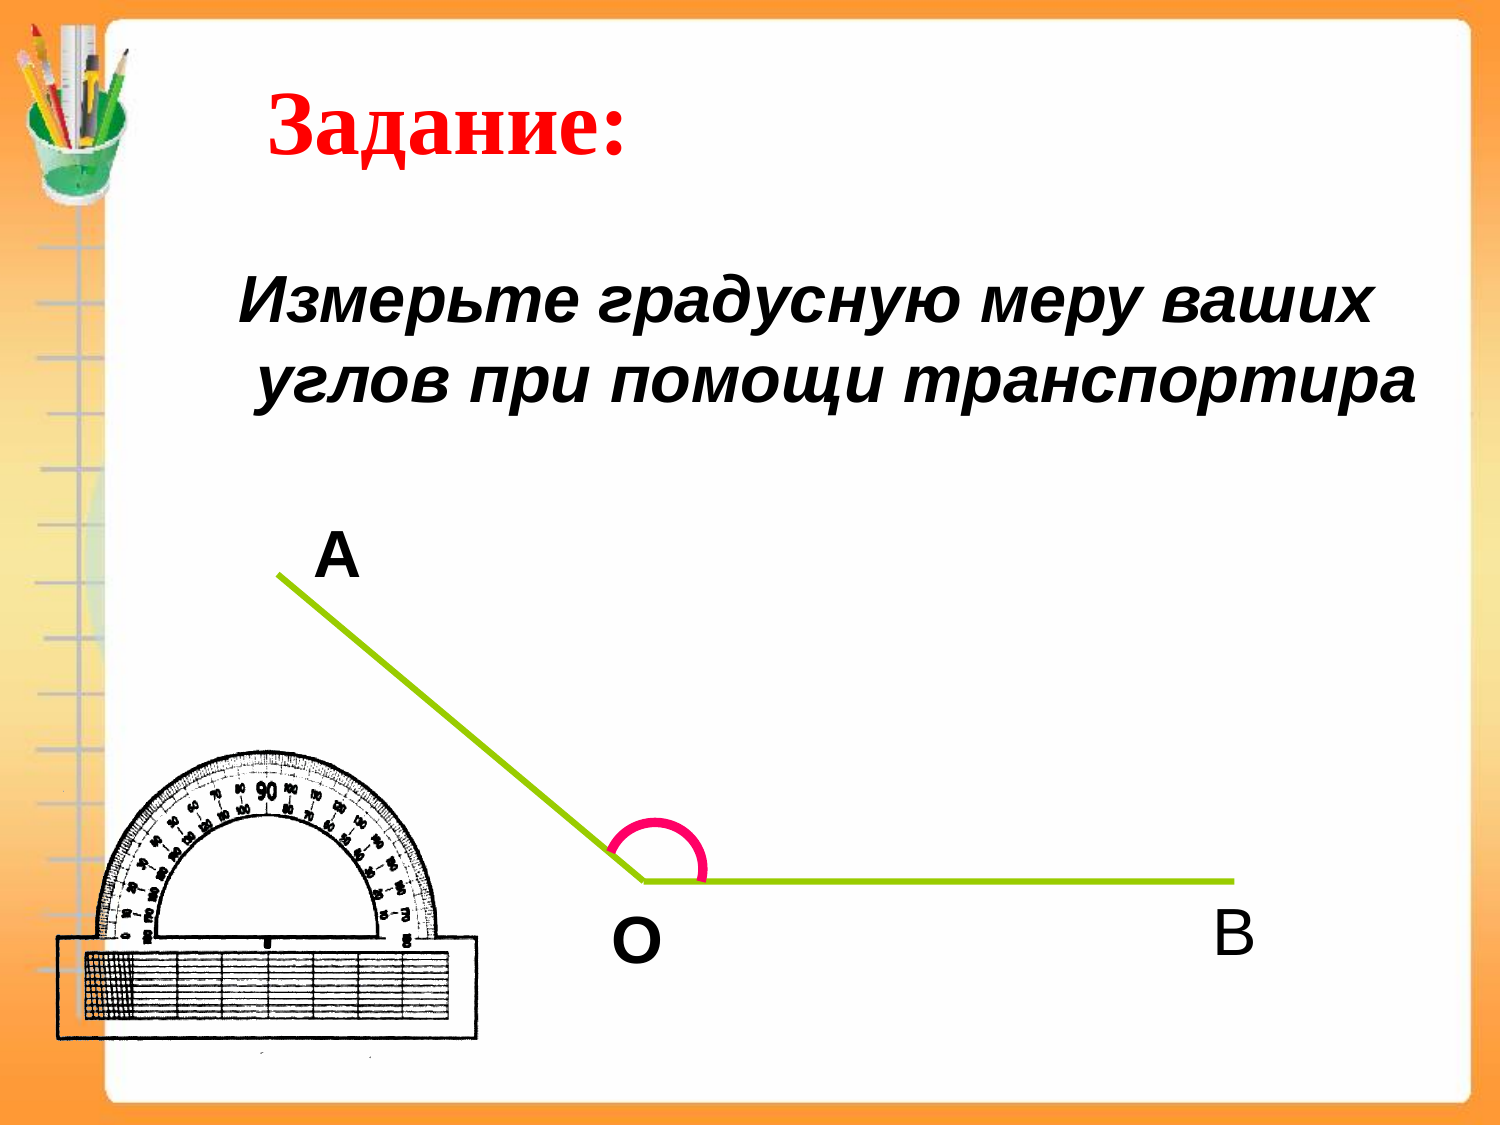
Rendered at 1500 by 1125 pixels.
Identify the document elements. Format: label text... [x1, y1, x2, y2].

text_box А [298, 503, 377, 598]
list [74, 262, 737, 1006]
text_box В [1197, 881, 1272, 977]
text_box [610, 822, 703, 882]
text_box Задание: [251, 55, 646, 180]
text_box Измерьте градусную меру ваших углов при помощи транспортира [223, 248, 1433, 424]
picture [0, 0, 1500, 1125]
text_box О [597, 889, 679, 984]
